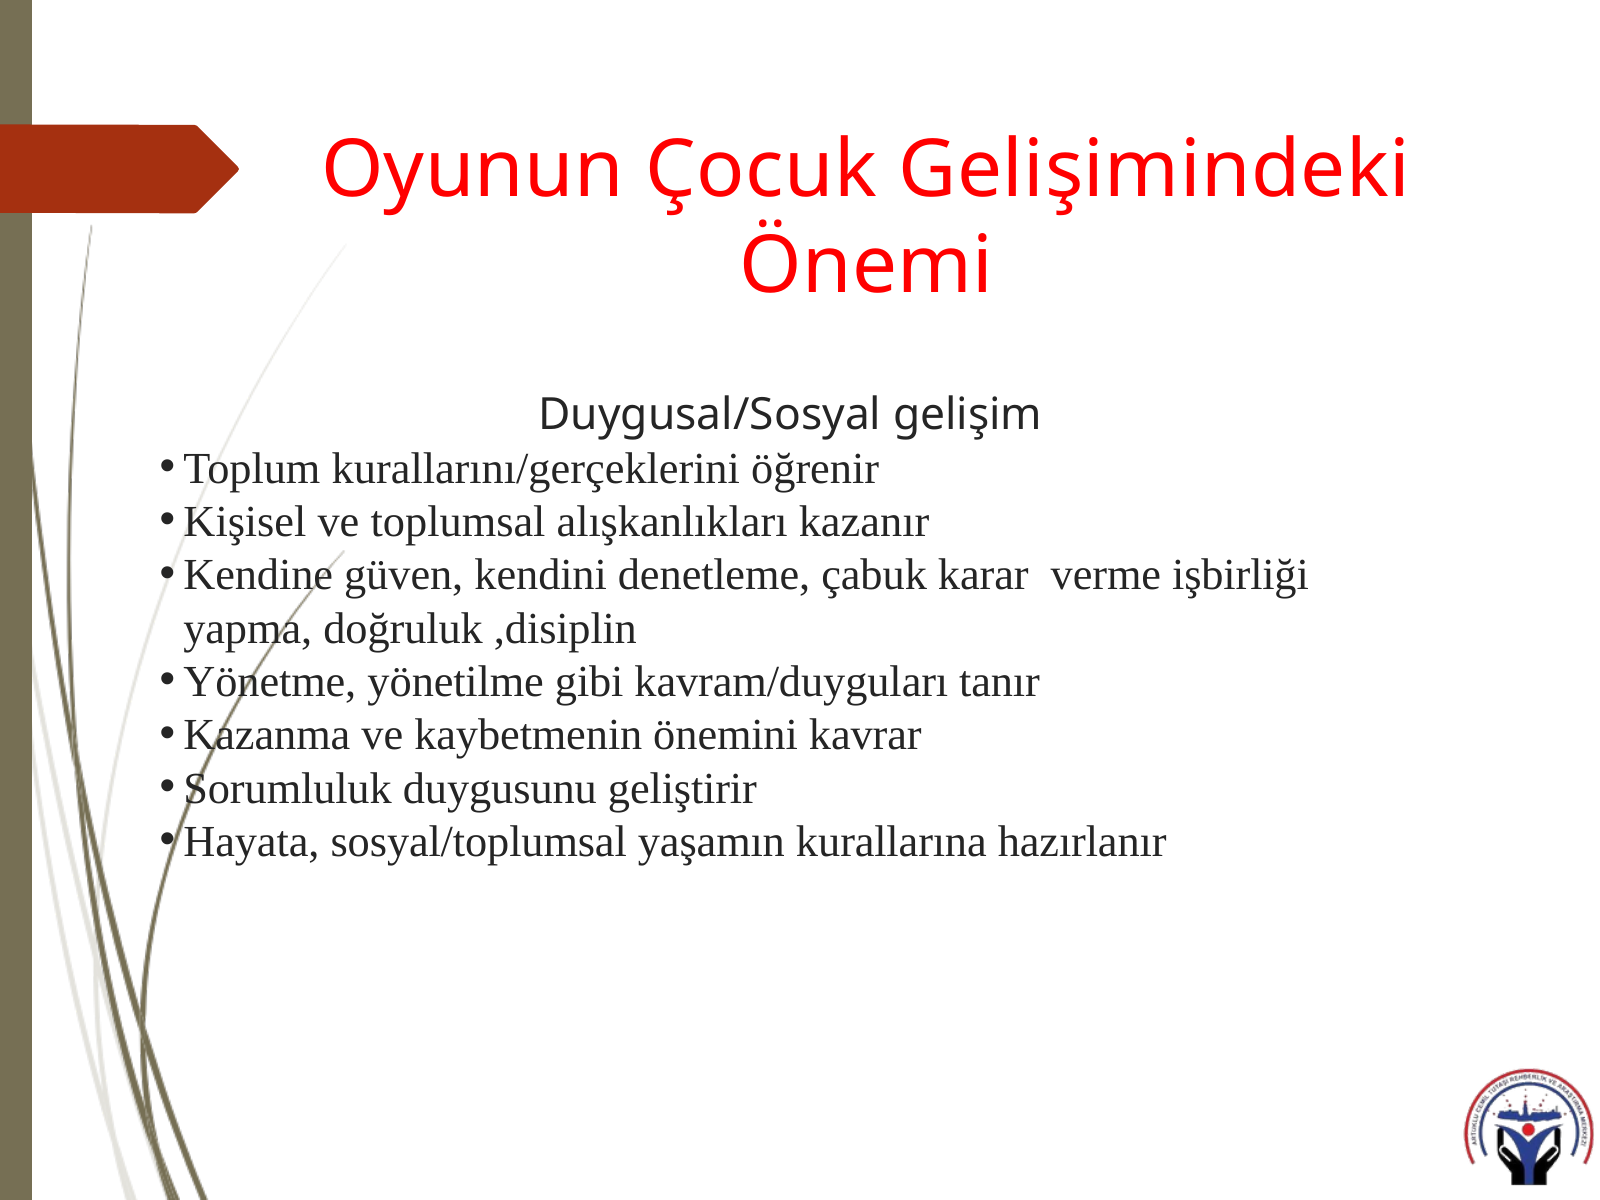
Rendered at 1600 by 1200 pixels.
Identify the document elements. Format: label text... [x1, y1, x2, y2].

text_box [0, 124, 238, 214]
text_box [0, 220, 33, 1200]
text_box Duygusal/Sosyal gelişim Toplum kurallarını/gerçeklerini öğrenir Kişisel ve toplumsal alışkanlıkları kazanır Kendine güven, kendini denetleme, çabuk karar verme işbirliği yapma, doğruluk ,disiplin Yönetme, yönetilme gibi kavram/duyguları tanır Kazanma ve kaybetmenin önemini kavrar Sorumluluk duygusunu geliştirir Hayata, sosyal/toplumsal yaşamın kurallarına hazırlanır [136, 385, 1434, 866]
text_box Oyunun Çocuk Gelişimindeki Önemi [255, 116, 1479, 309]
text_box [1460, 1060, 1600, 1200]
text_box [0, 0, 33, 122]
text_box [34, 0, 346, 1200]
